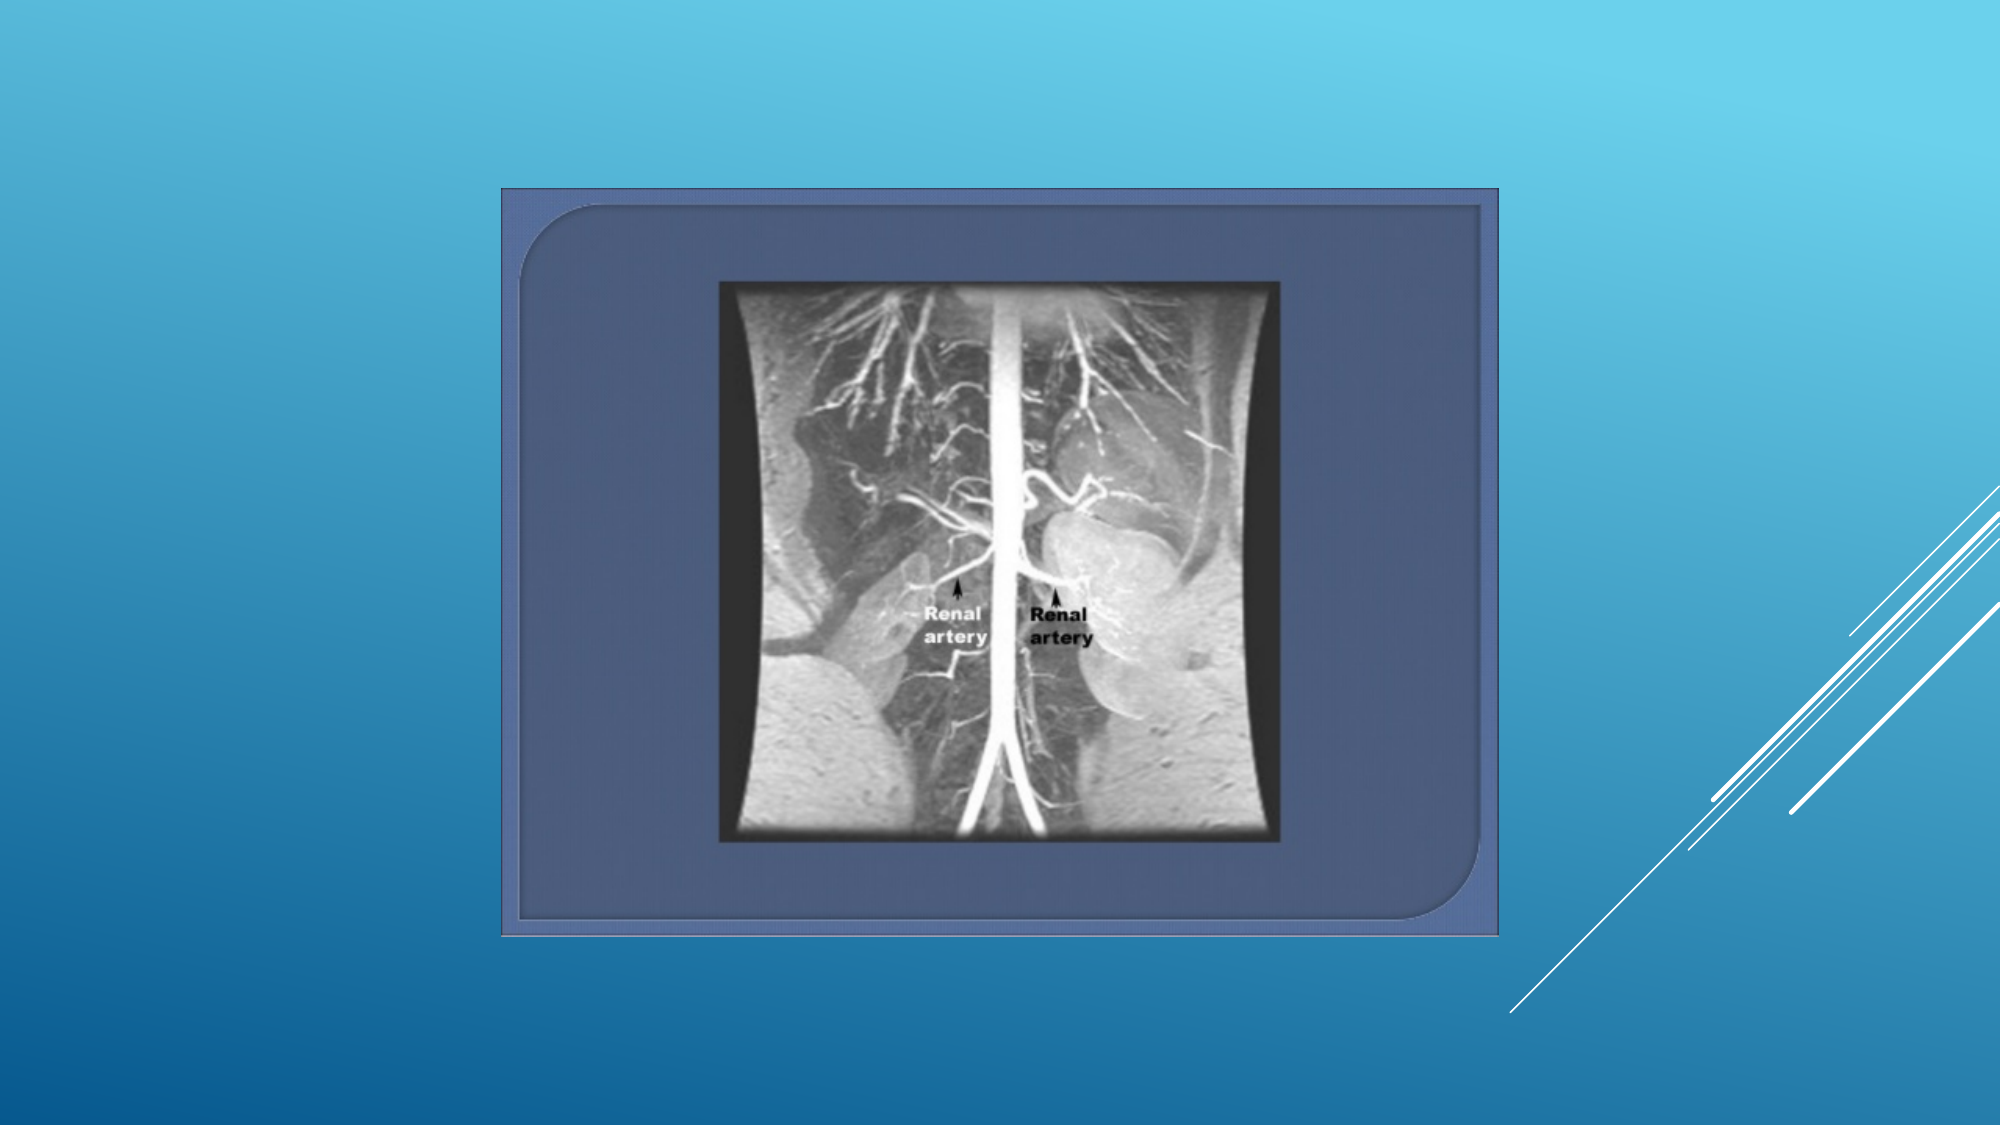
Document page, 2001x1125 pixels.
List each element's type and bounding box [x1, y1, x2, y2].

picture [501, 187, 1499, 937]
